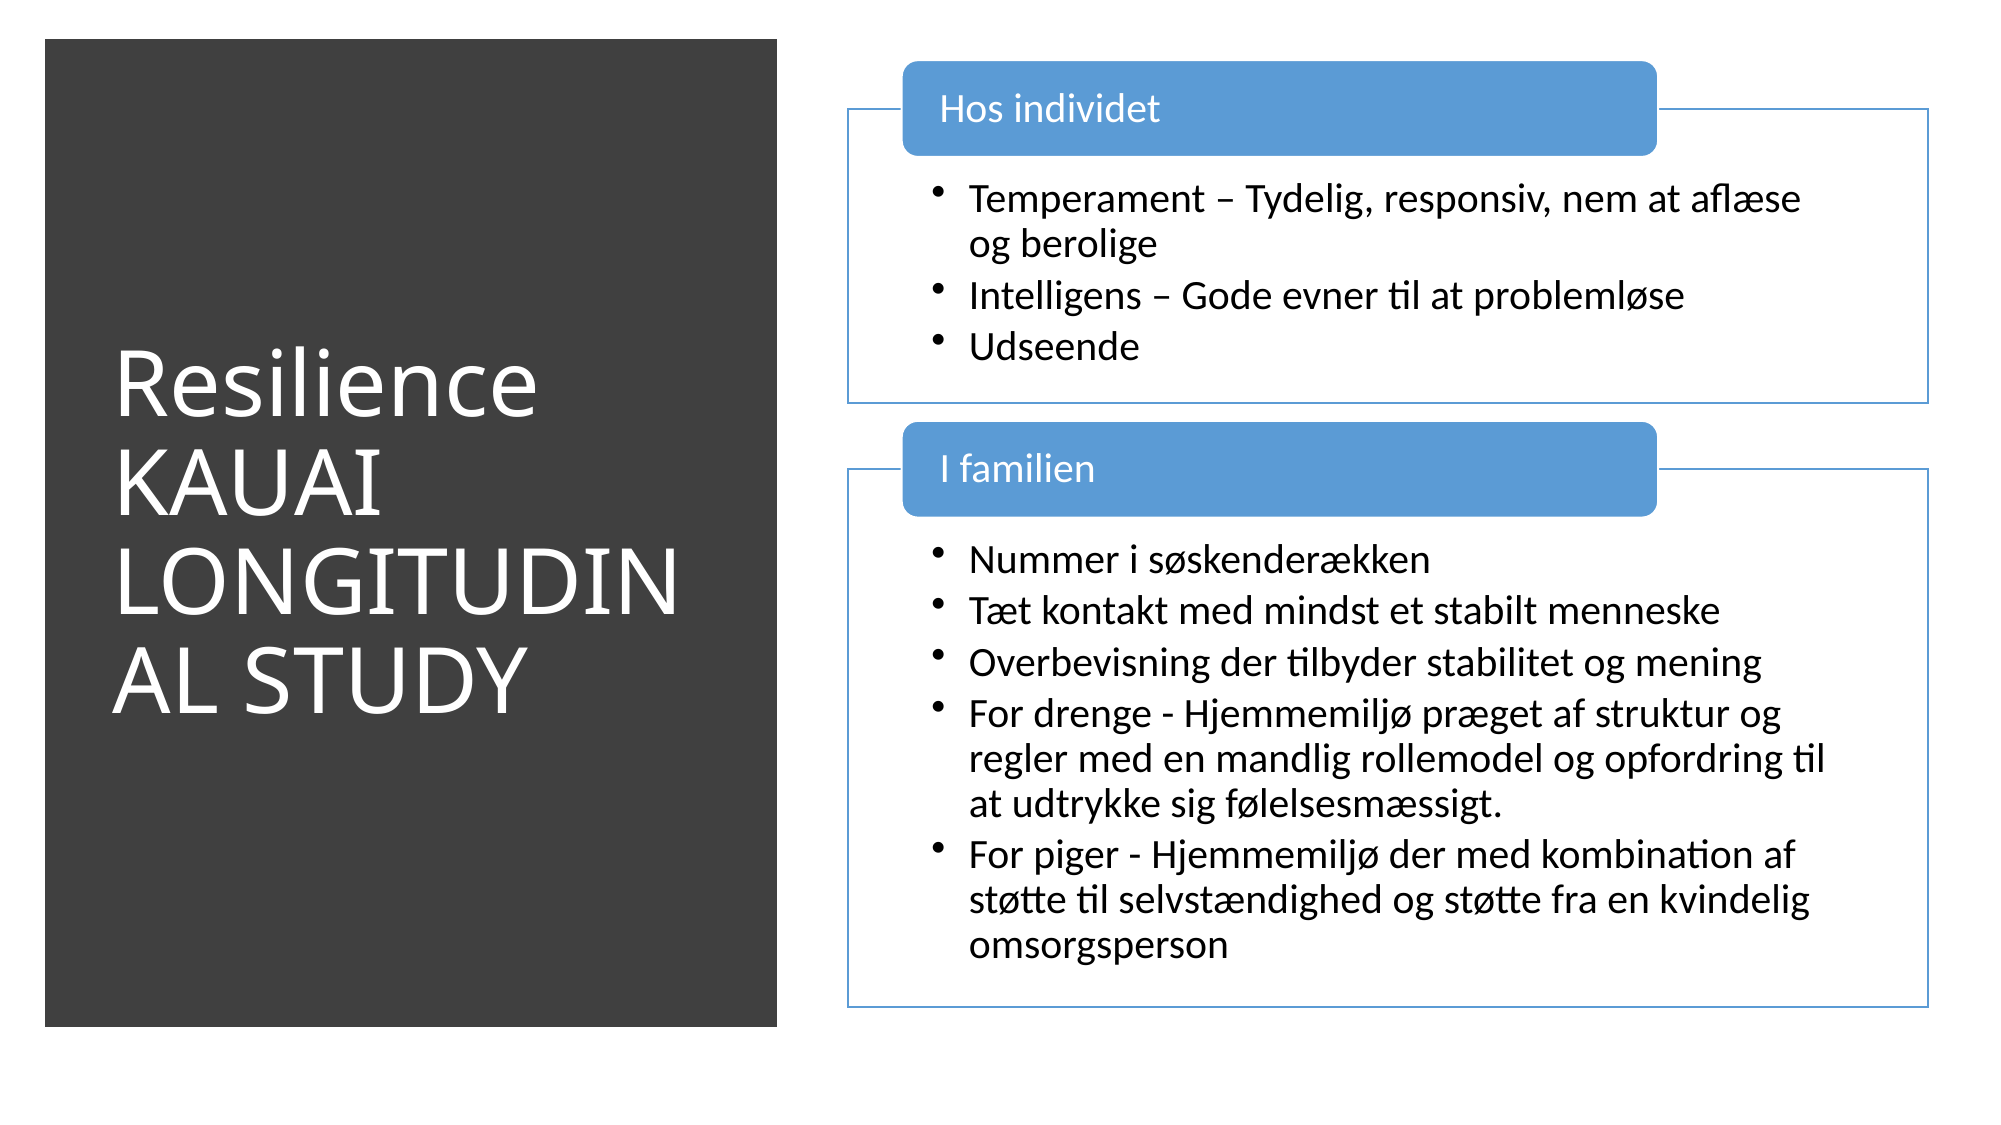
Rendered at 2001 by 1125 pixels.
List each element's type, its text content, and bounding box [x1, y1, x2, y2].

title Resilience KAUAI LONGITUDINAL STUDY [97, 104, 722, 967]
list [847, 49, 1929, 1018]
text_box [54, 49, 768, 1018]
